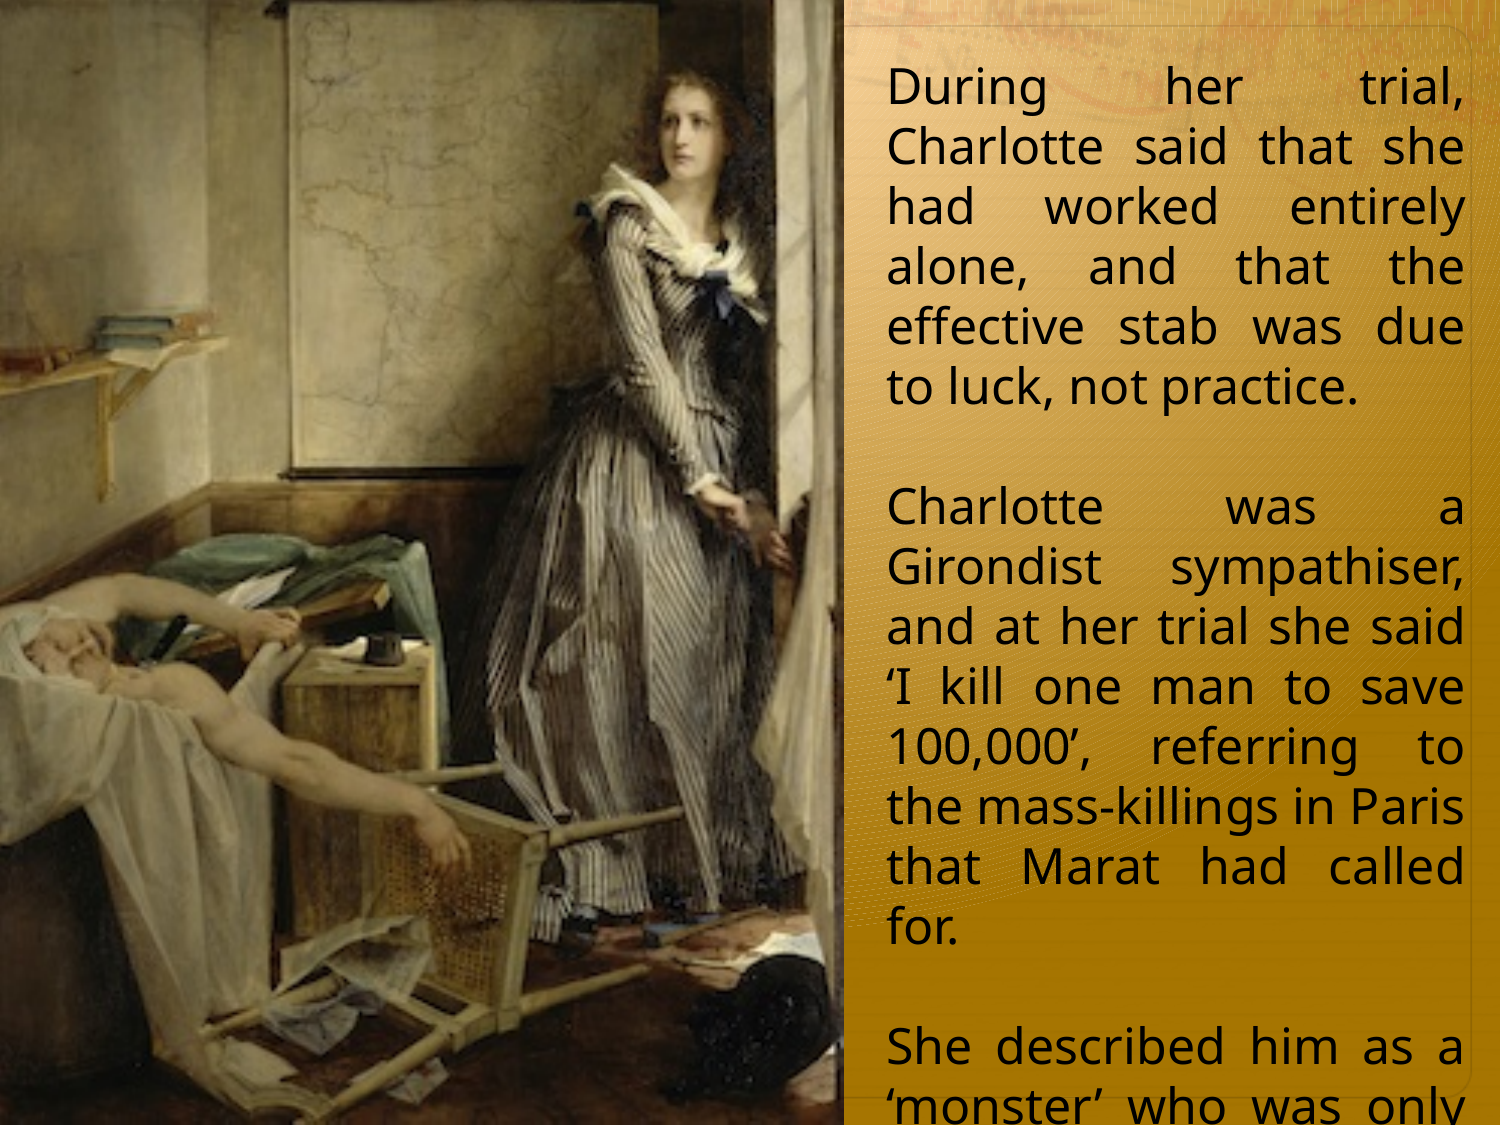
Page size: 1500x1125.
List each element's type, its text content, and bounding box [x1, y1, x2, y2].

text_box During her trial, Charlotte said that she had worked entirely alone, and that the effective stab was due to luck, not practice. Charlotte was a Girondist sympathiser, and at her trial she said ‘I kill one man to save 100,000’, referring to the mass-killings in Paris that Marat had called for. She described him as a ‘monster’ who was only respected in Paris. [871, 46, 1481, 1125]
picture [0, 0, 1500, 1125]
